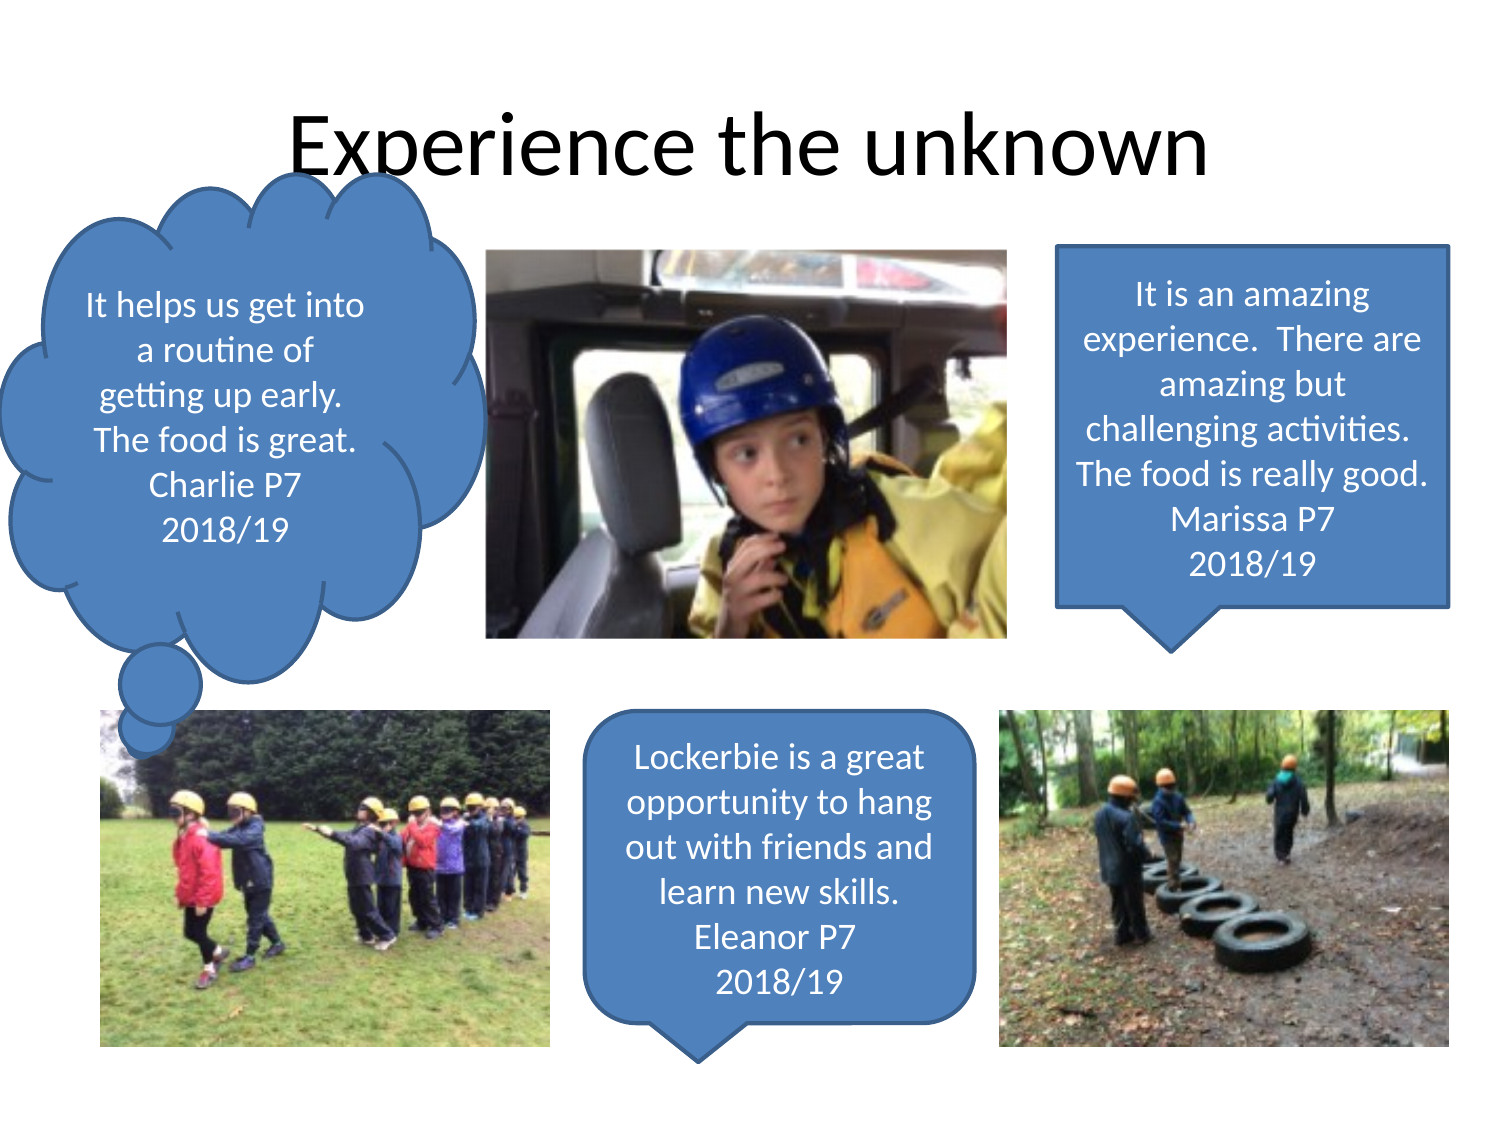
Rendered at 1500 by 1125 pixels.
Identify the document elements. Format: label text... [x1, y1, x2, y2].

picture [100, 710, 550, 1047]
picture [999, 710, 1449, 1047]
text_box It helps us get into a routine of getting up early. The food is great. Charlie P7 2018/19 [0, 172, 480, 709]
title Experience the unknown [75, 45, 1425, 233]
text_box Lockerbie is a great opportunity to hang out with friends and learn new skills. Eleanor P7 2018/19 [582, 708, 977, 1064]
picture [485, 248, 1007, 640]
text_box It is an amazing experience. There are amazing but challenging activities. The food is really good. Marissa P7 2018/19 [1054, 244, 1451, 654]
